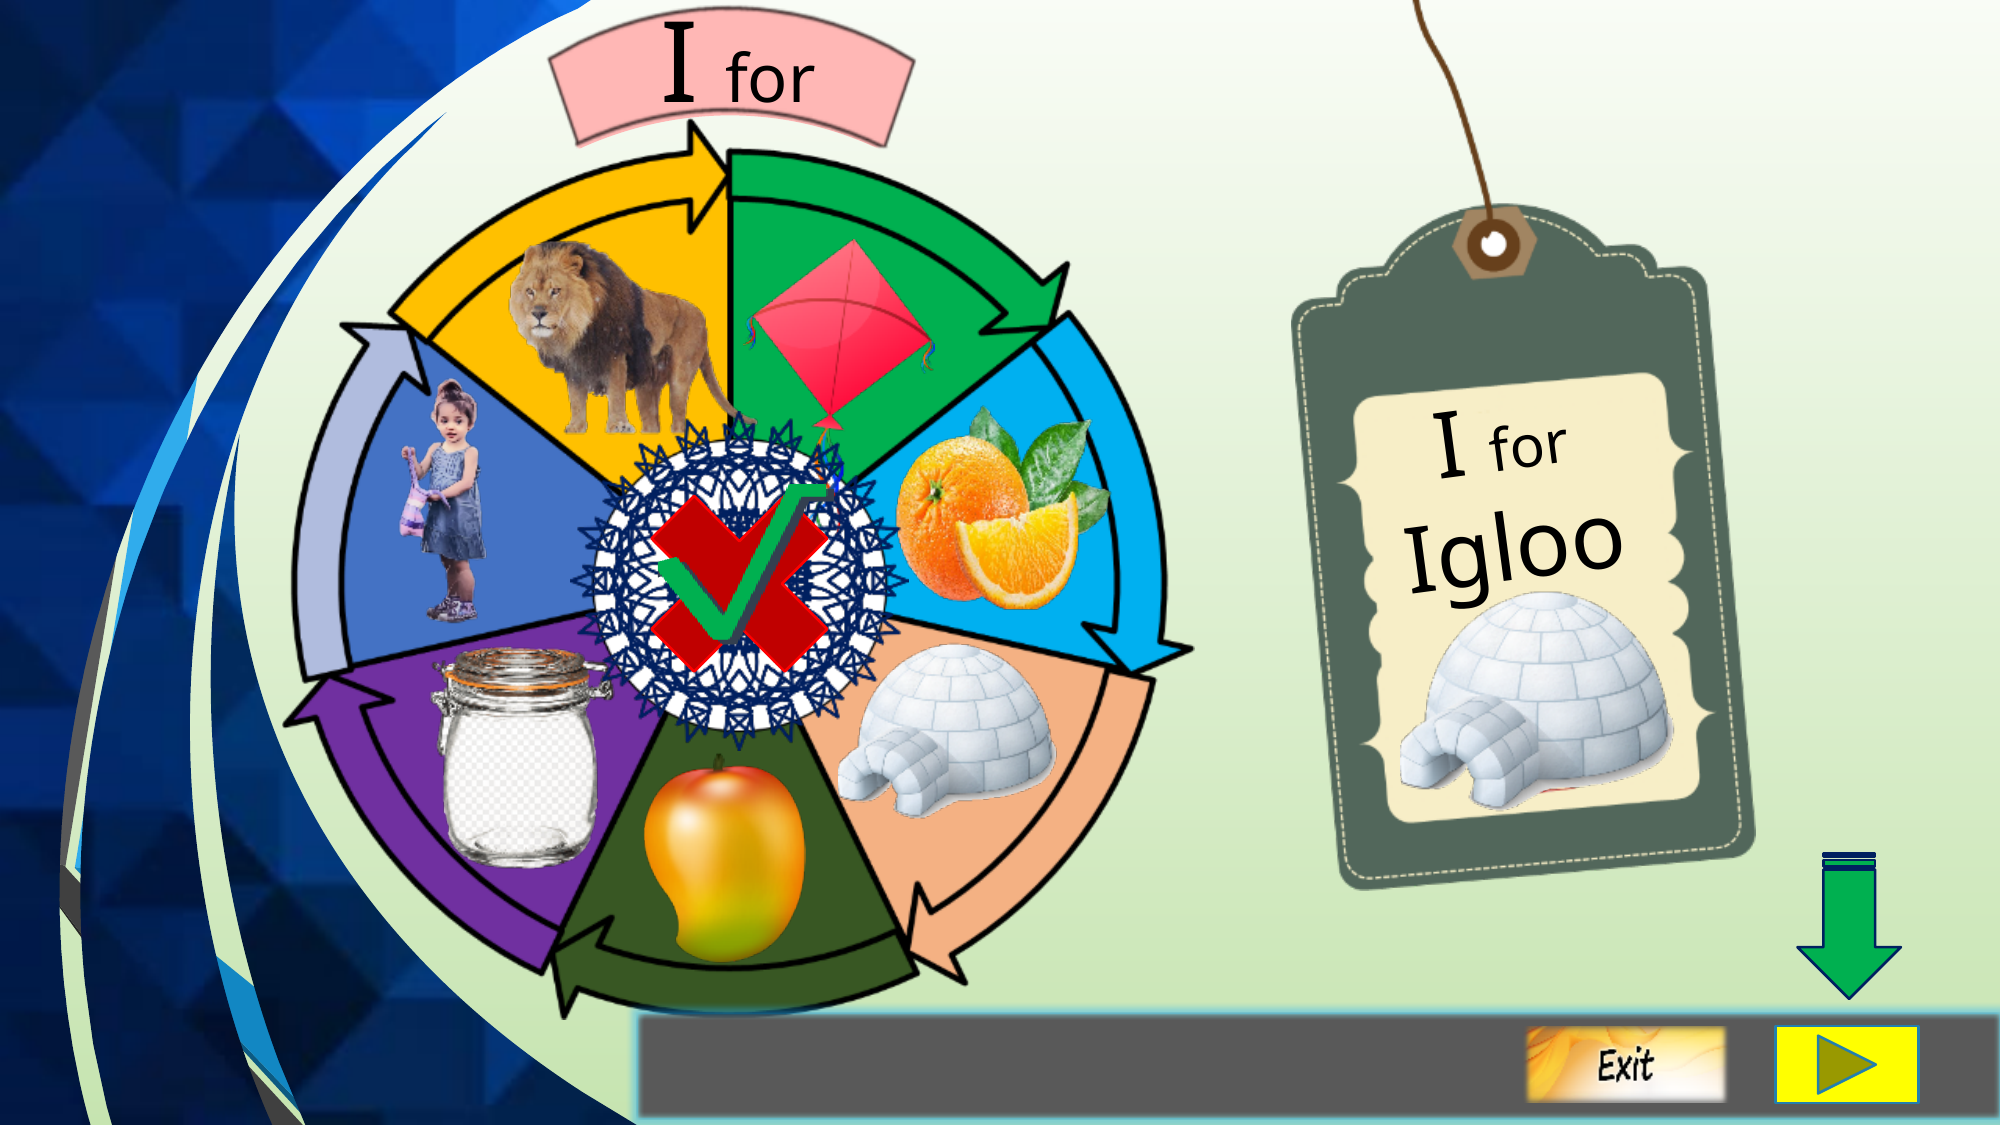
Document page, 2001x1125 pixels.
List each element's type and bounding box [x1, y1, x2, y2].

text_box [1796, 859, 1903, 1000]
text_box [1822, 852, 1876, 858]
picture [657, 460, 848, 682]
text_box [592, 117, 1195, 1020]
text_box [540, 0, 919, 151]
text_box [1774, 1025, 1920, 1104]
picture [0, 0, 637, 1125]
picture [1522, 1025, 1730, 1104]
text_box [1291, 0, 1756, 891]
text_box [644, 1020, 1994, 1112]
